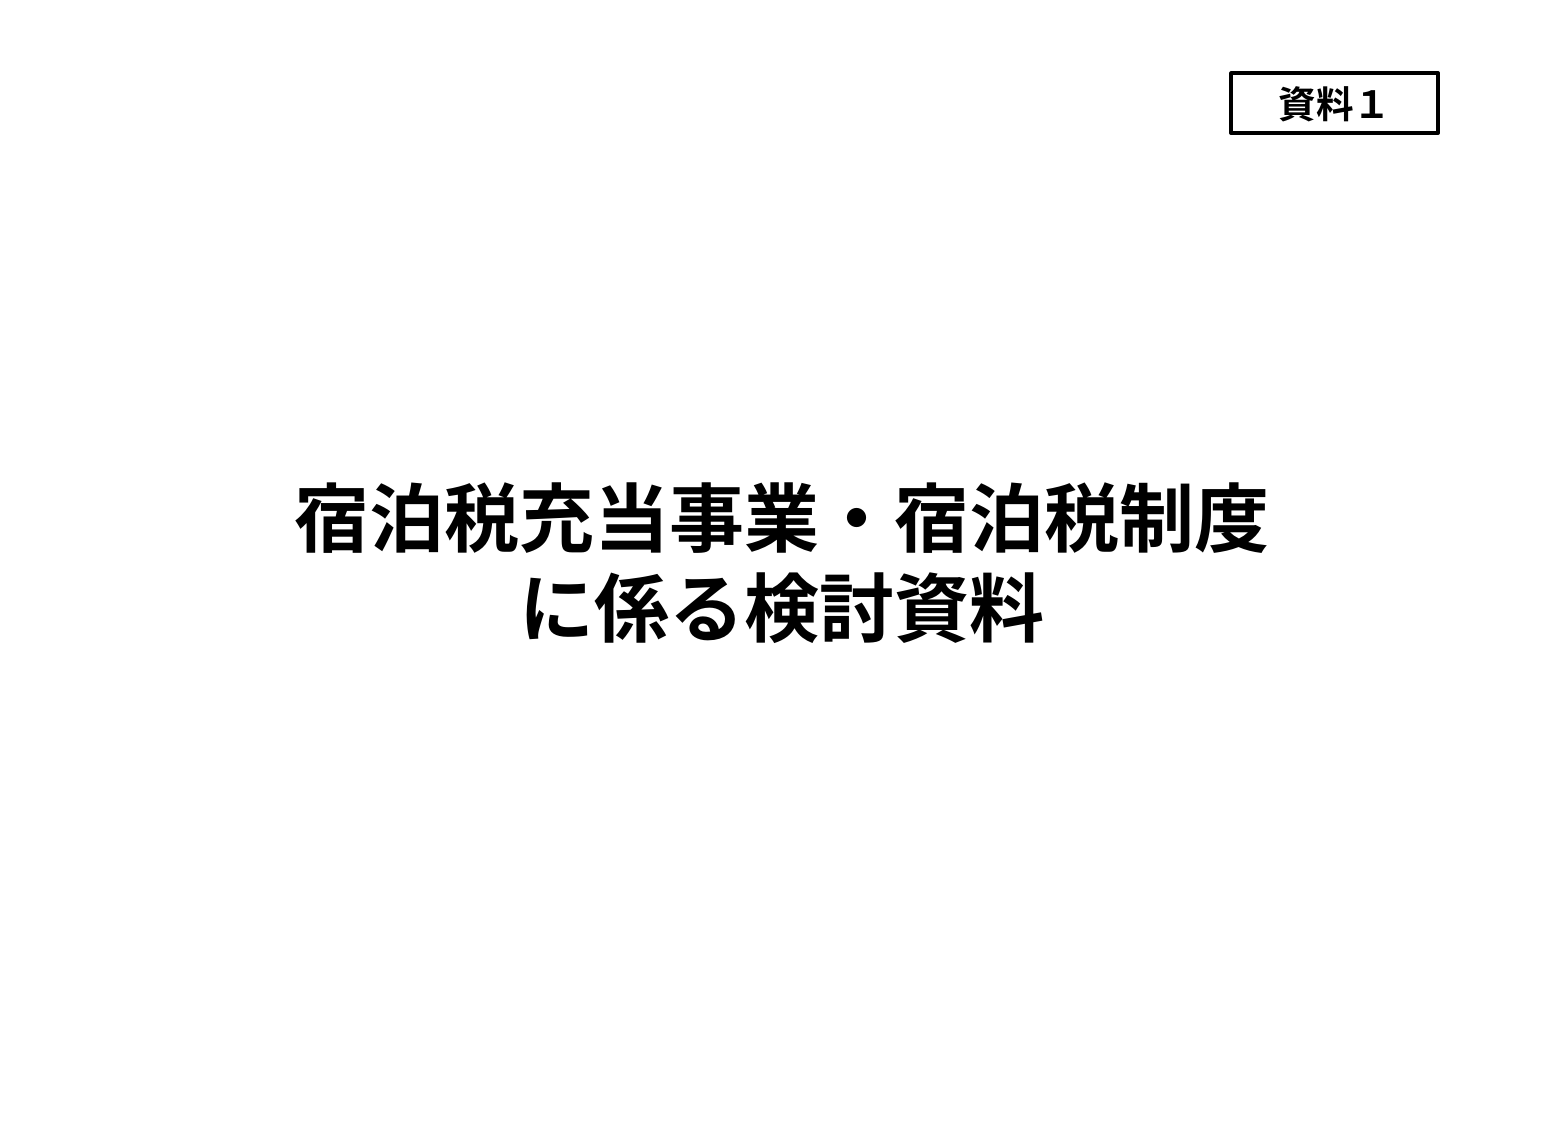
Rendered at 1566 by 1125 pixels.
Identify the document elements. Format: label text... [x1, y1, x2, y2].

text_box 宿泊税充当事業・宿泊税制度 に係る検討資料 [256, 463, 1309, 659]
text_box 資料１ [1229, 71, 1440, 135]
